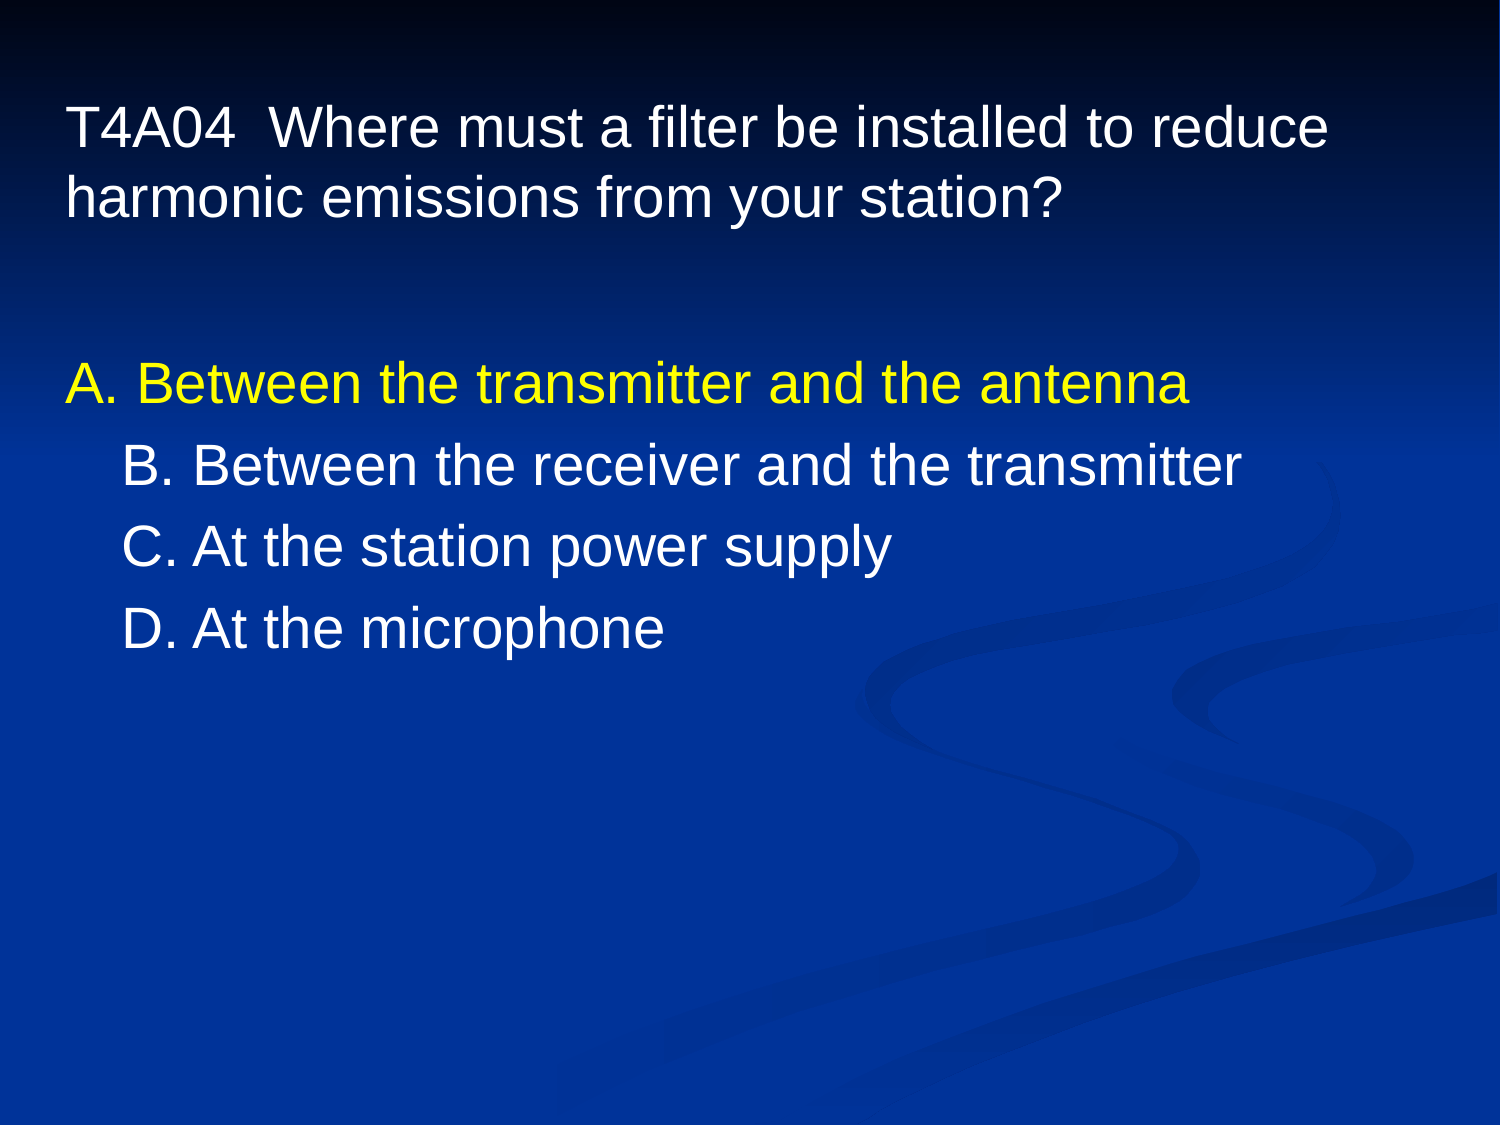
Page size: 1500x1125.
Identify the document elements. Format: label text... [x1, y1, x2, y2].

list A. Between the transmitter and the antenna B. Between the receiver and the transmitter C. At the station power supply D. At the microphone [49, 337, 1451, 1006]
title T4A04 Where must a filter be installed to reduce harmonic emissions from your station? [49, 49, 1451, 337]
